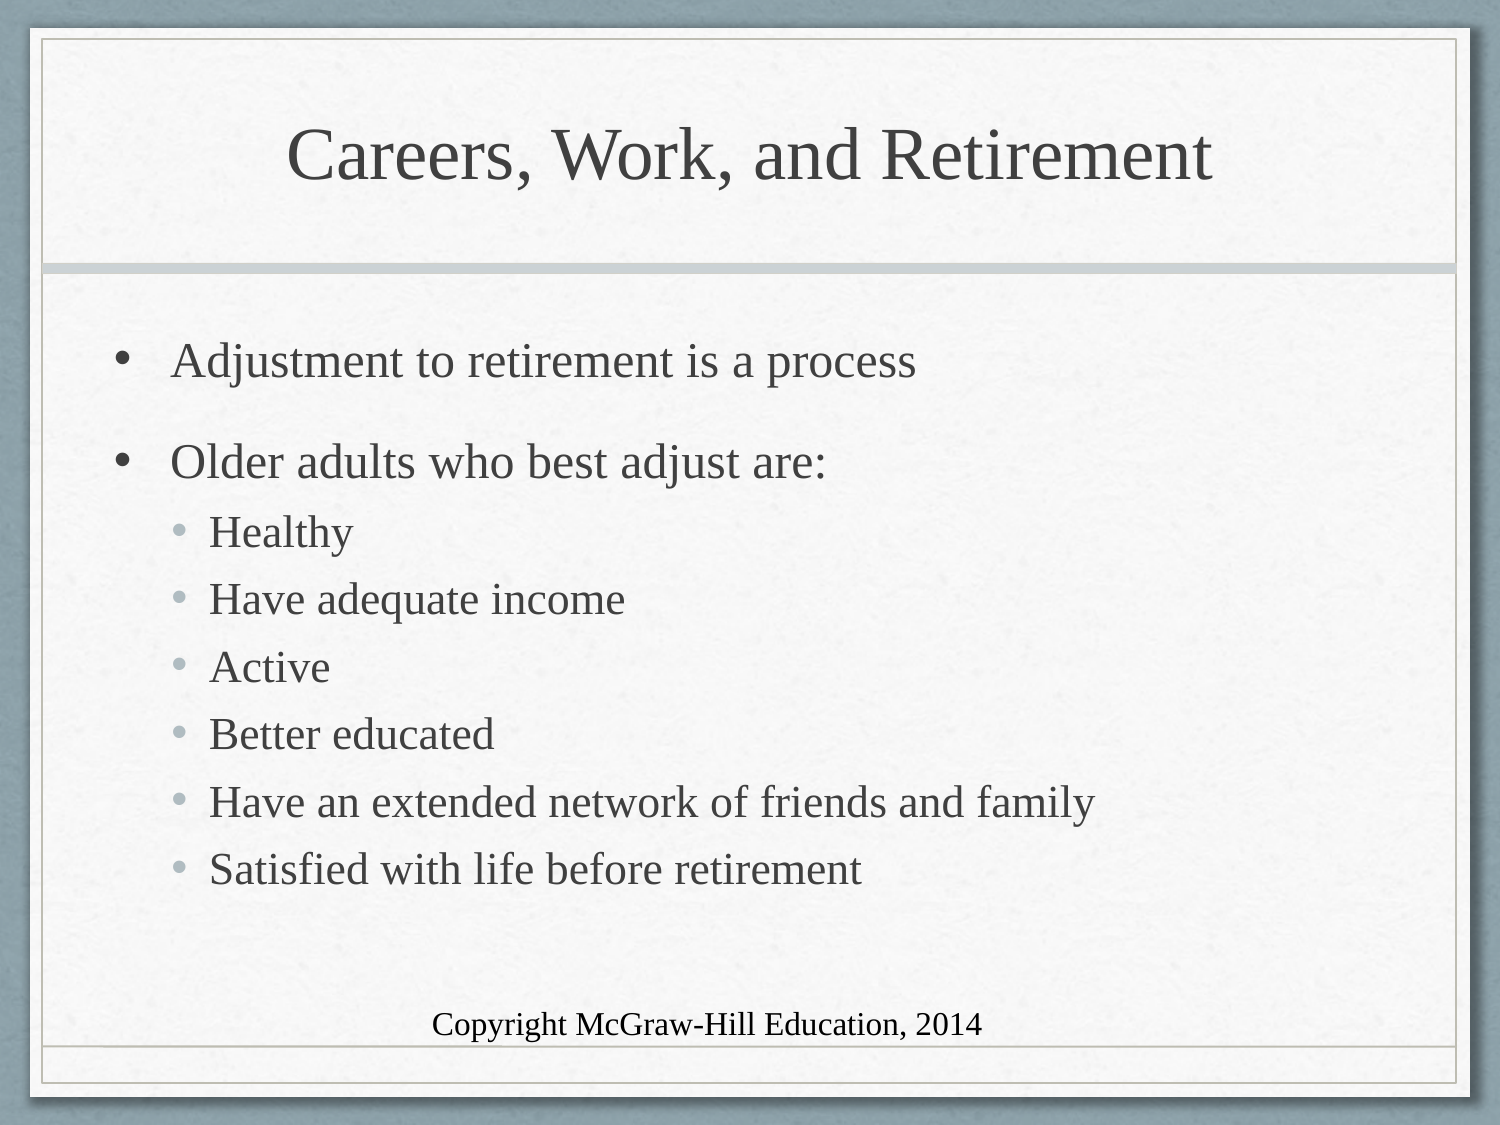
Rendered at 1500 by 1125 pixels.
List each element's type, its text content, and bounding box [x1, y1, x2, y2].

title Careers, Work, and Retirement [147, 40, 1353, 260]
picture [30, 28, 1470, 1097]
list Adjustment to retirement is a process Older adults who best adjust are: Healthy Have adequate income Active Better educated Have an extended network of friends and family Satisfied with life before retirement [98, 319, 1411, 995]
text_box Copyright McGraw-Hill Education, 2014 [274, 994, 1141, 1050]
